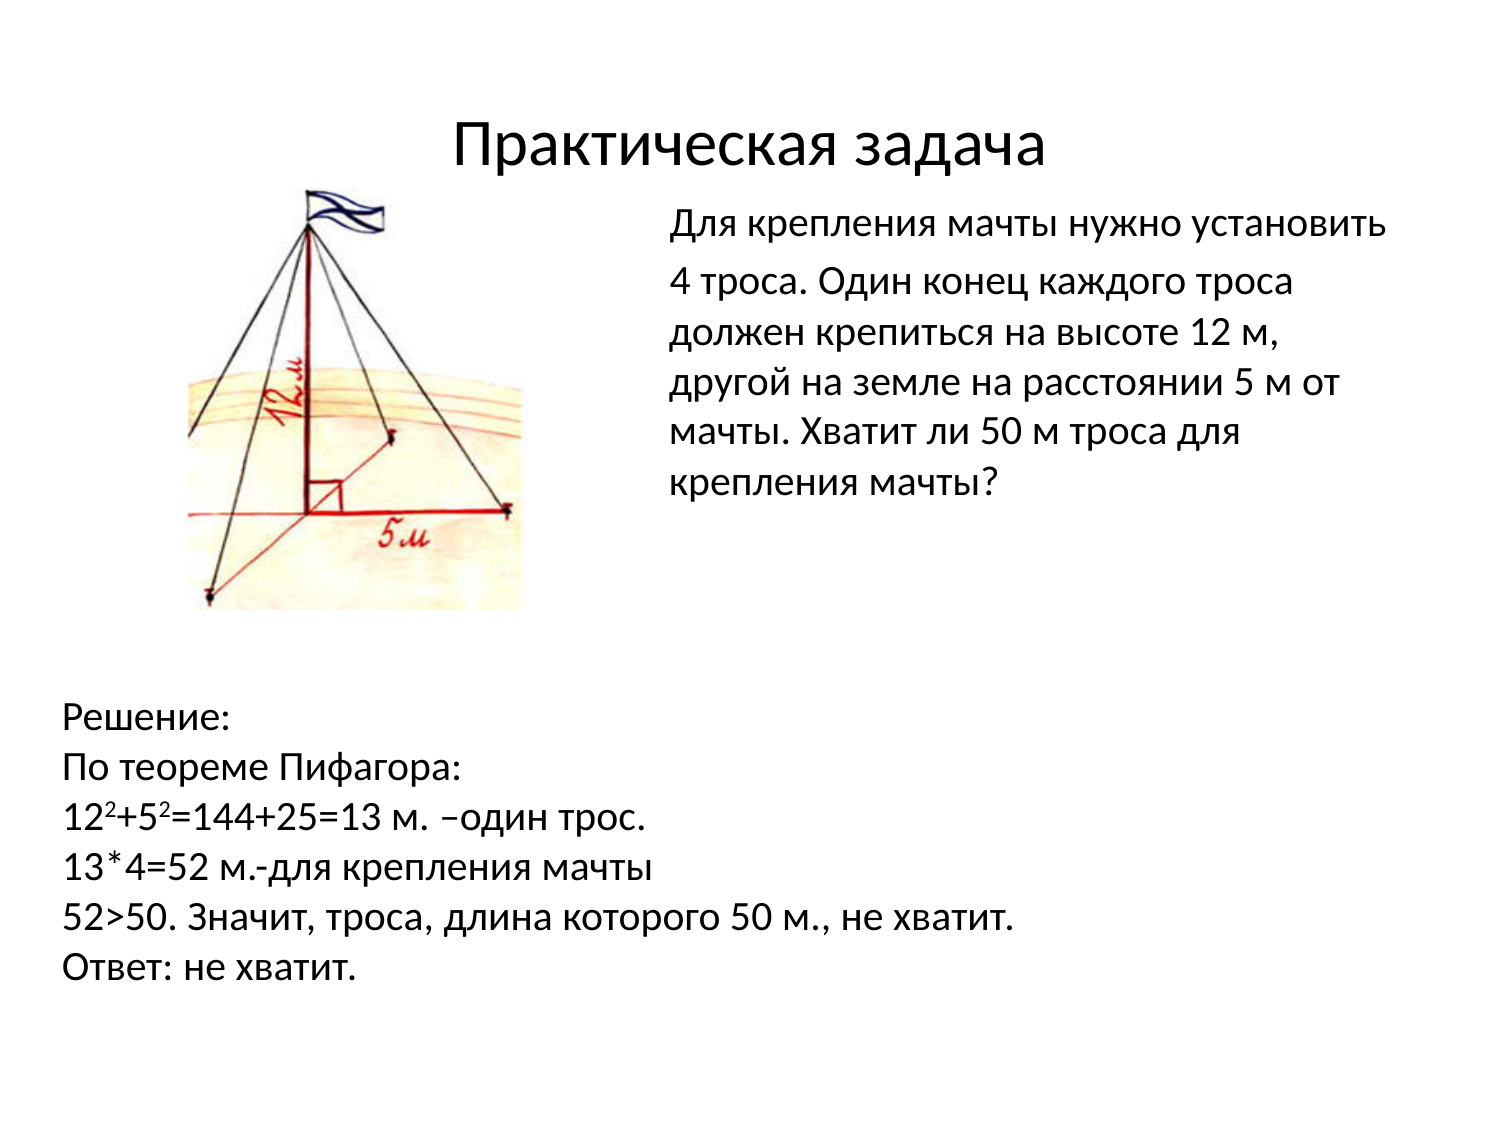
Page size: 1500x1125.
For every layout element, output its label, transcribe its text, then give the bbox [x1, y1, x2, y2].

list Для крепления мачты нужно установить 4 троса. Один конец каждого троса должен крепиться на высоте 12 м, другой на земле на расстоянии 5 м от мачты. Хватит ли 50 м троса для крепления мачты? [597, 187, 1421, 633]
picture [187, 187, 528, 610]
title Практическая задача [75, 45, 1425, 233]
text_box Решение: По теореме Пифагора: 122+52=144+25=13 м. –один трос. 13*4=52 м.-для крепления мачты 52>50. Значит, троса, длина которого 50 м., не хватит. Ответ: не хватит. [46, 681, 1500, 997]
